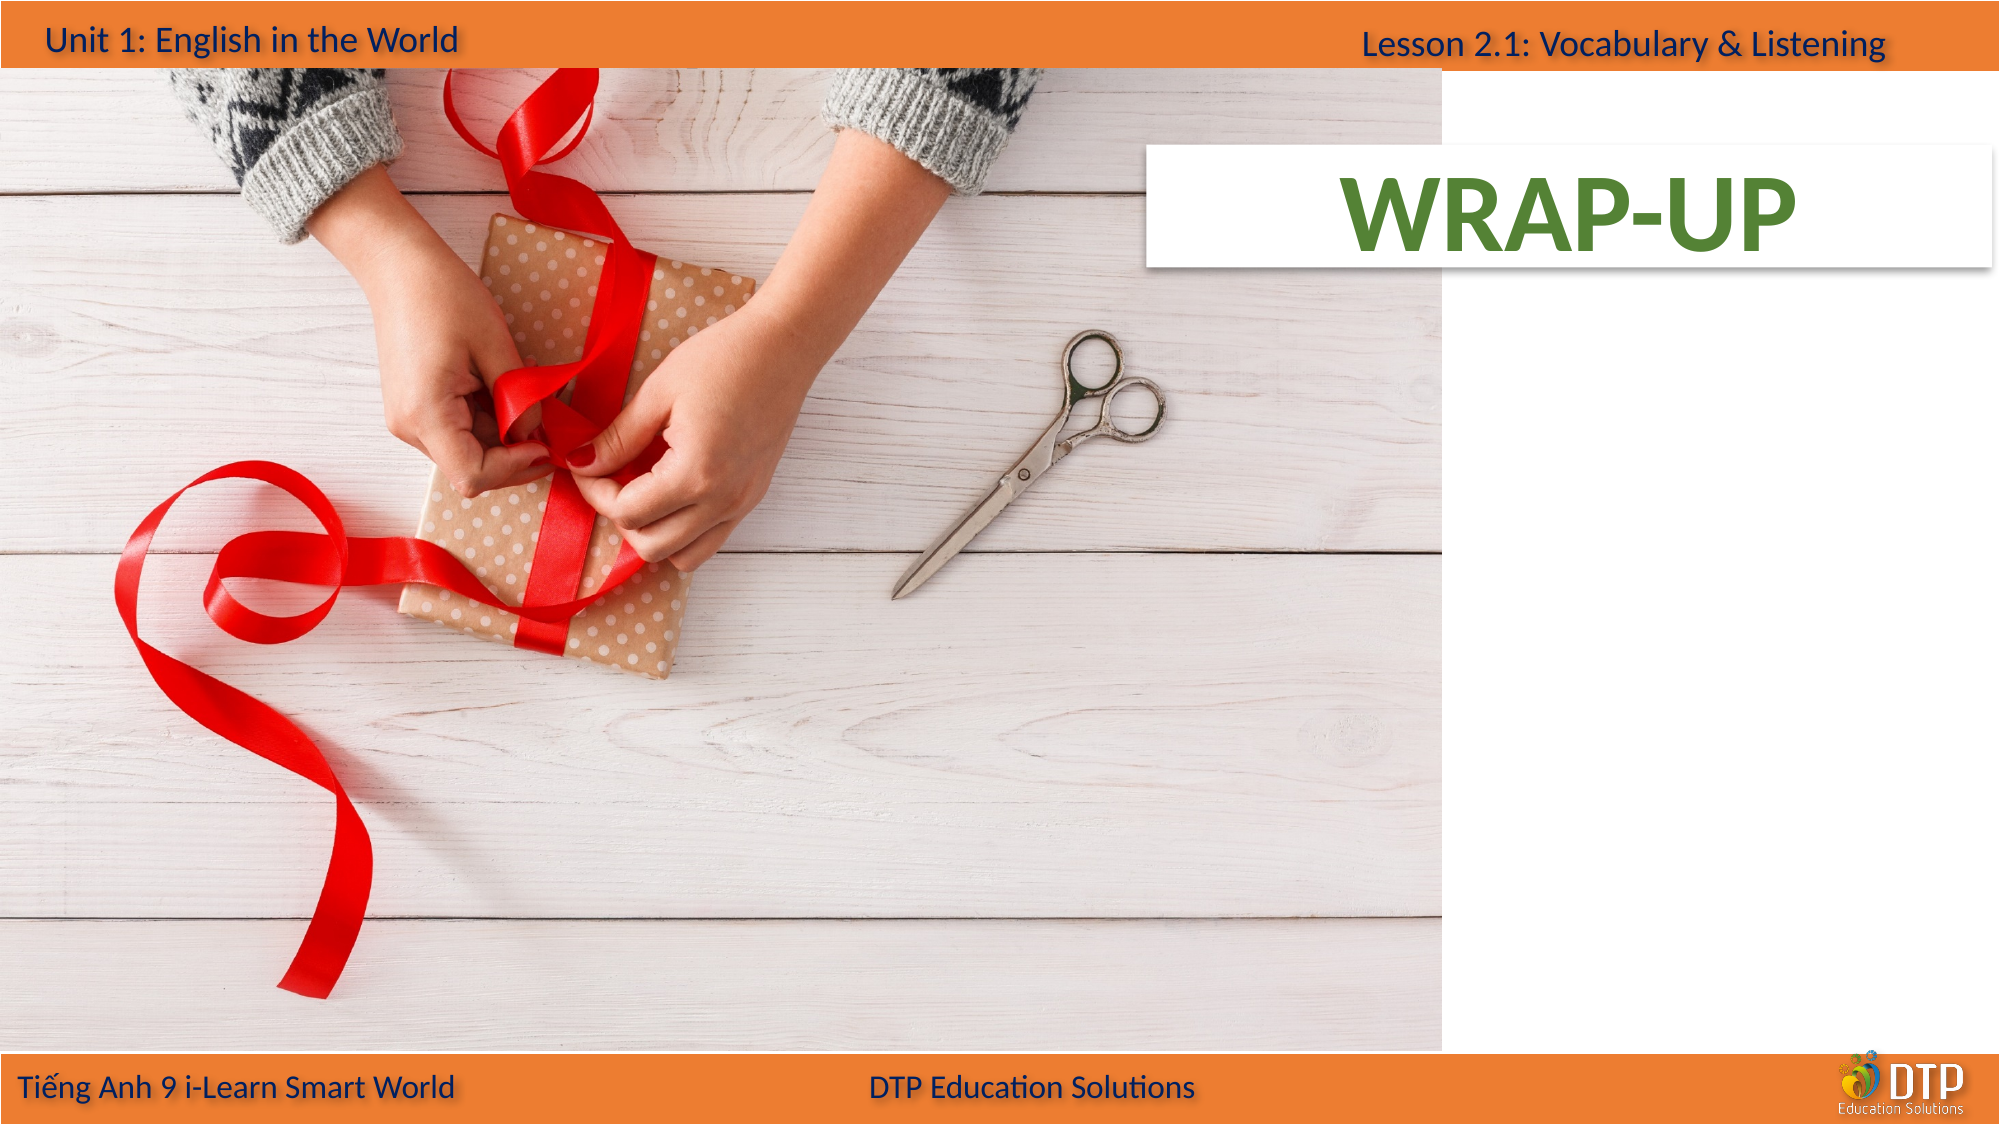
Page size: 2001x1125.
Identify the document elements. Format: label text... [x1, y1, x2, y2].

text_box WRAP-UP [1442, 144, 1993, 268]
picture [1839, 1050, 1963, 1114]
picture [0, 67, 1442, 1051]
